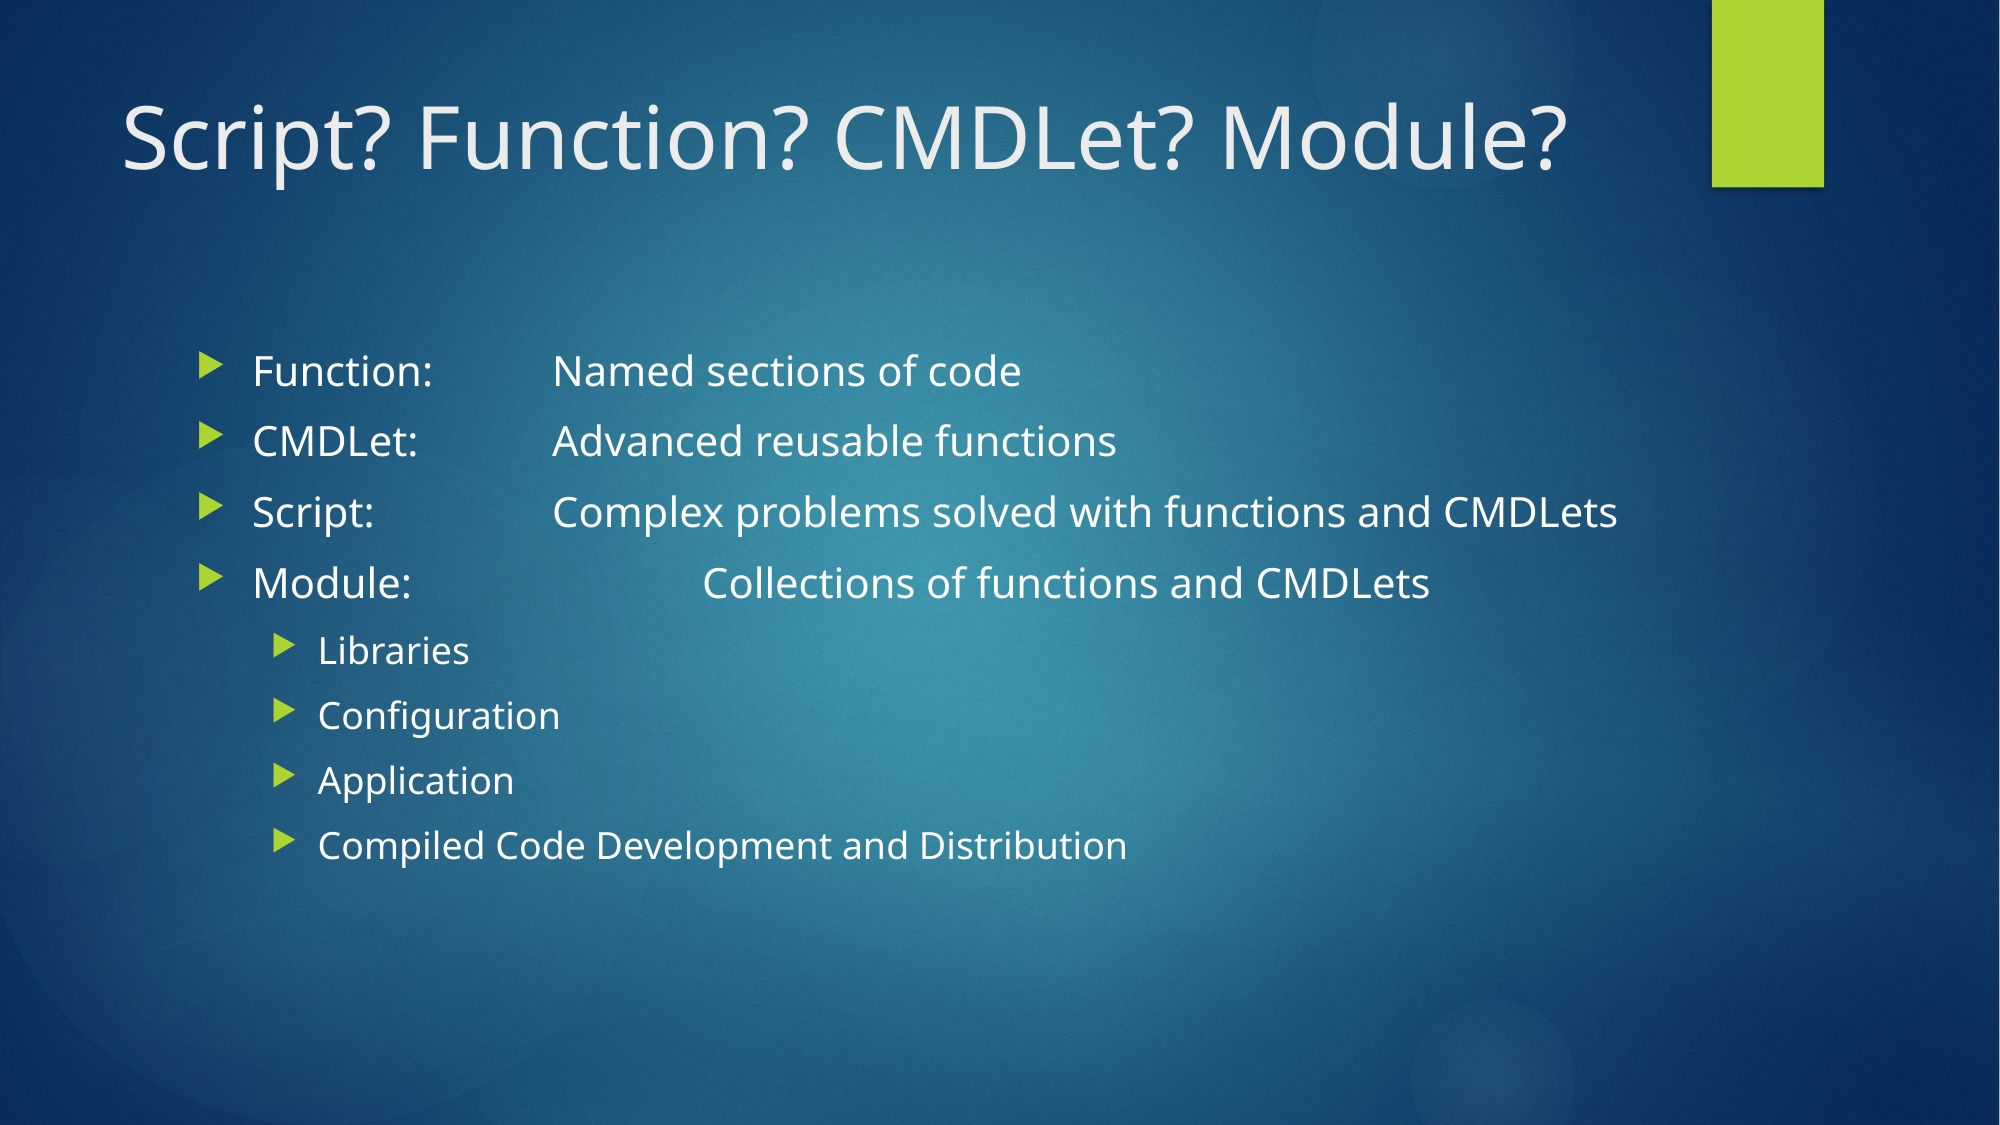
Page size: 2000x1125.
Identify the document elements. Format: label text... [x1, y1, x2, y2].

title Script? Function? CMDLet? Module? [105, 74, 1649, 304]
list Function: Named sections of code CMDLet: Advanced reusable functions Script: Complex problems solved with functions and CMDLets Module: Collections of functions and CMDLets Libraries Configuration Application Compiled Code Development and Distribution [180, 336, 1649, 1025]
